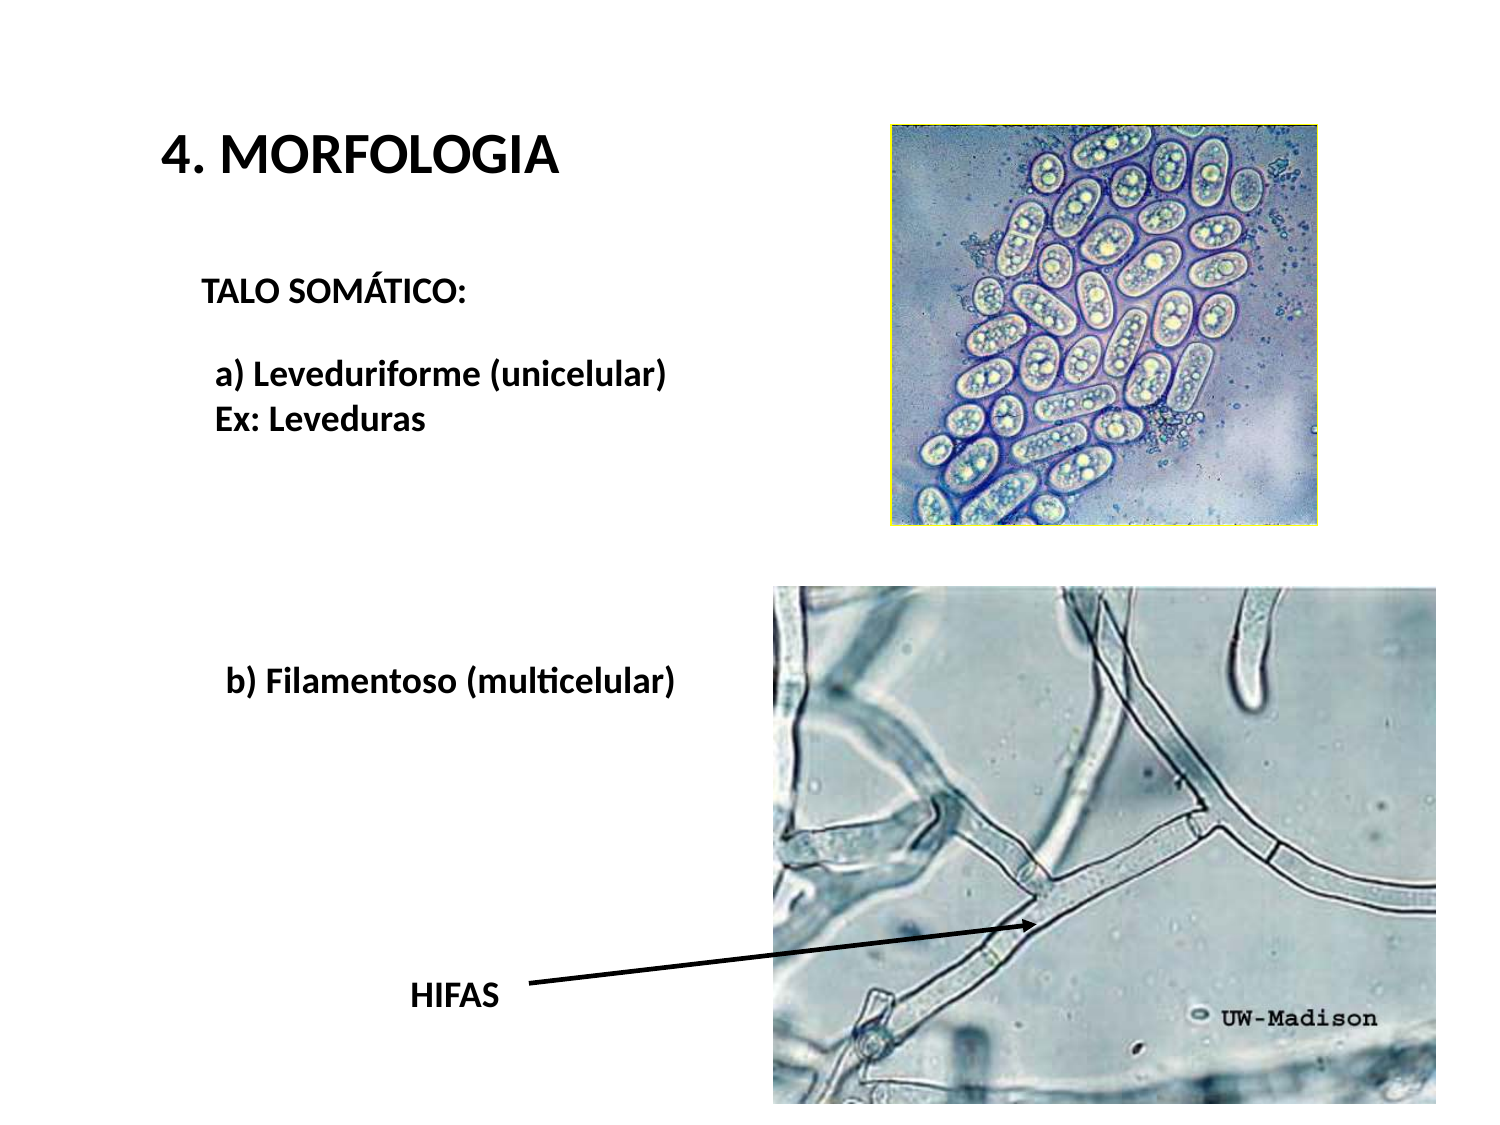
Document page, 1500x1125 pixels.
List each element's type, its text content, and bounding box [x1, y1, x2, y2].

text_box a) Leveduriforme (unicelular) Ex: Leveduras [200, 341, 683, 447]
picture [773, 585, 1436, 1105]
text_box 4. MORFOLOGIA [146, 108, 575, 193]
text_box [383, 923, 1037, 1024]
text_box b) Filamentoso (multicelular) [210, 648, 692, 709]
picture [891, 125, 1318, 526]
text_box TALO SOMÁTICO: [186, 258, 483, 319]
